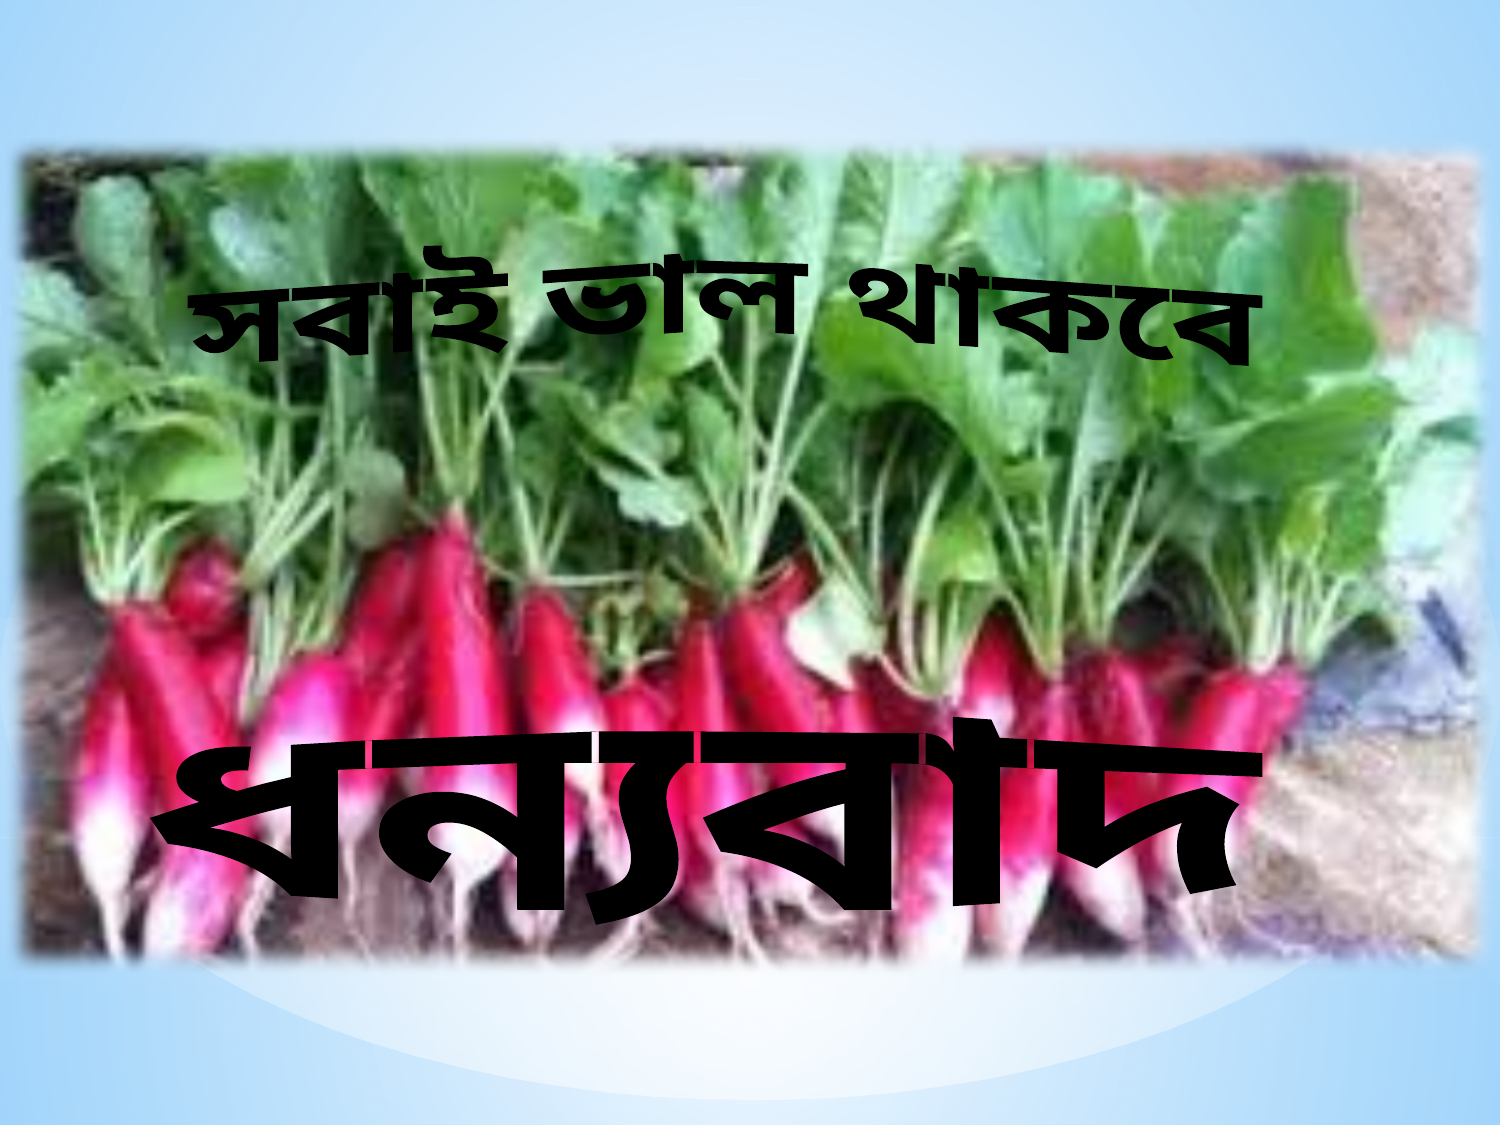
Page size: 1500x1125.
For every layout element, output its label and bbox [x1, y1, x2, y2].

picture [5, 137, 1497, 976]
